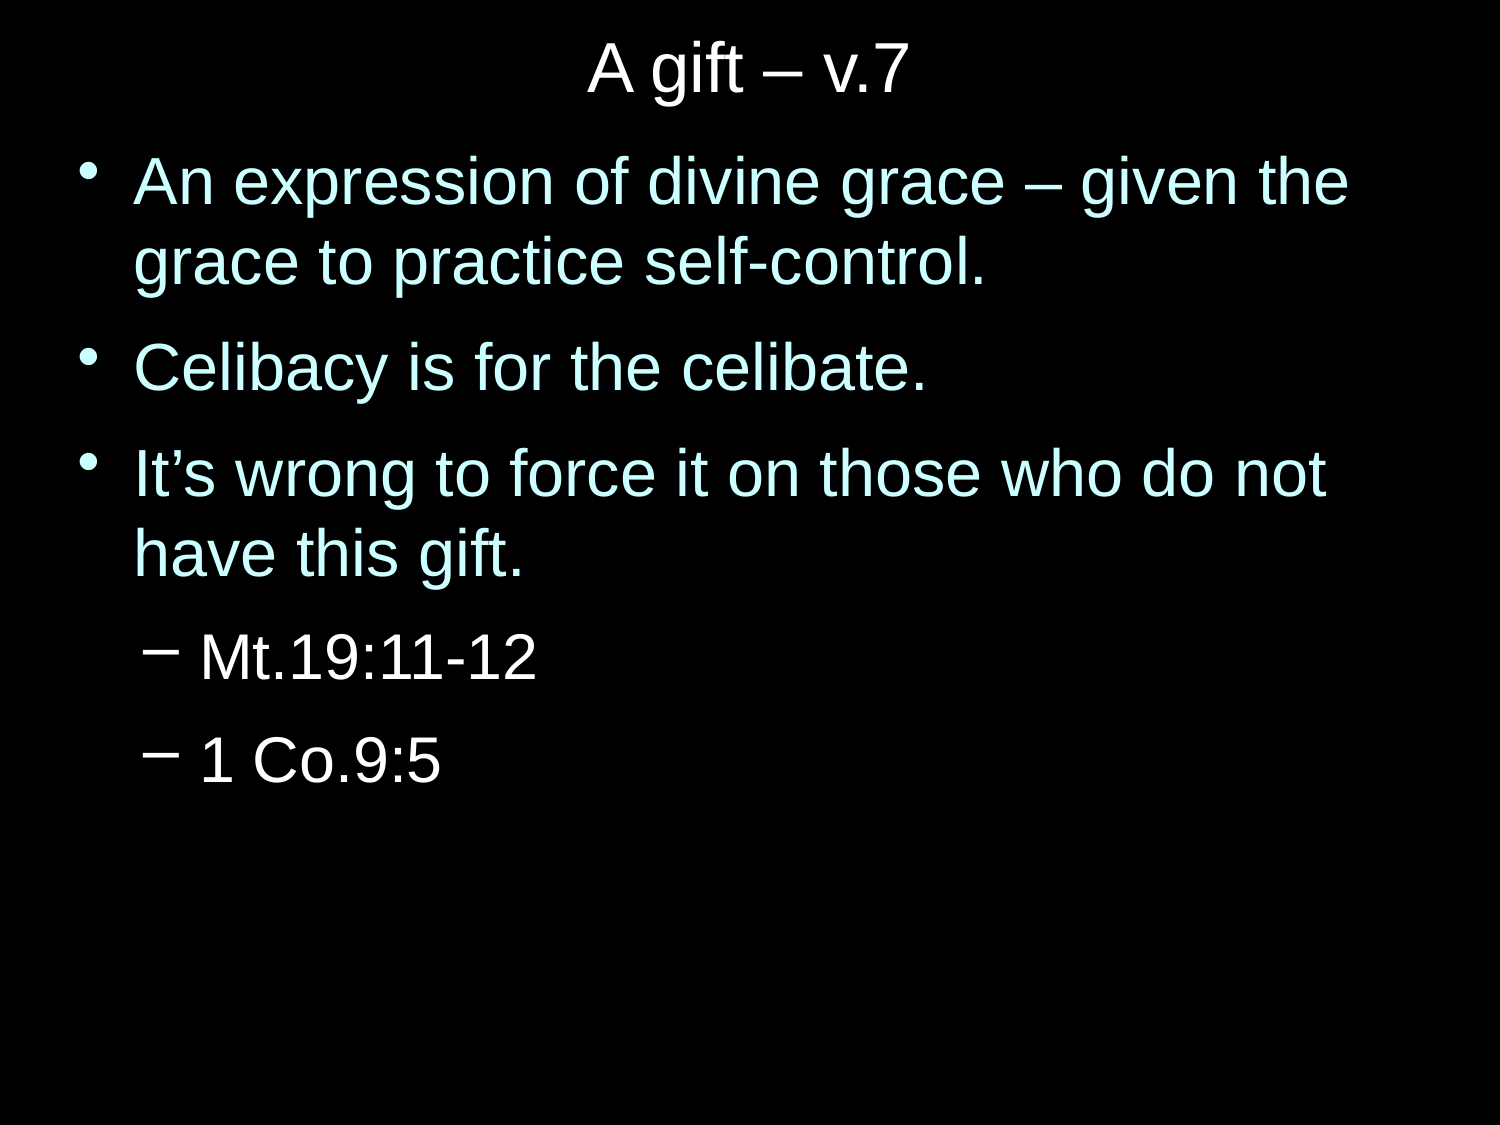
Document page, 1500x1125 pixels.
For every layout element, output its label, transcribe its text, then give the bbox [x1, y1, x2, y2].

list An expression of divine grace – given the grace to practice self-control. Celibacy is for the celibate. It’s wrong to force it on those who do not have this gift. Mt.19:11-12 1 Co.9:5 [62, 130, 1438, 1069]
title A gift – v.7 [75, 7, 1425, 121]
